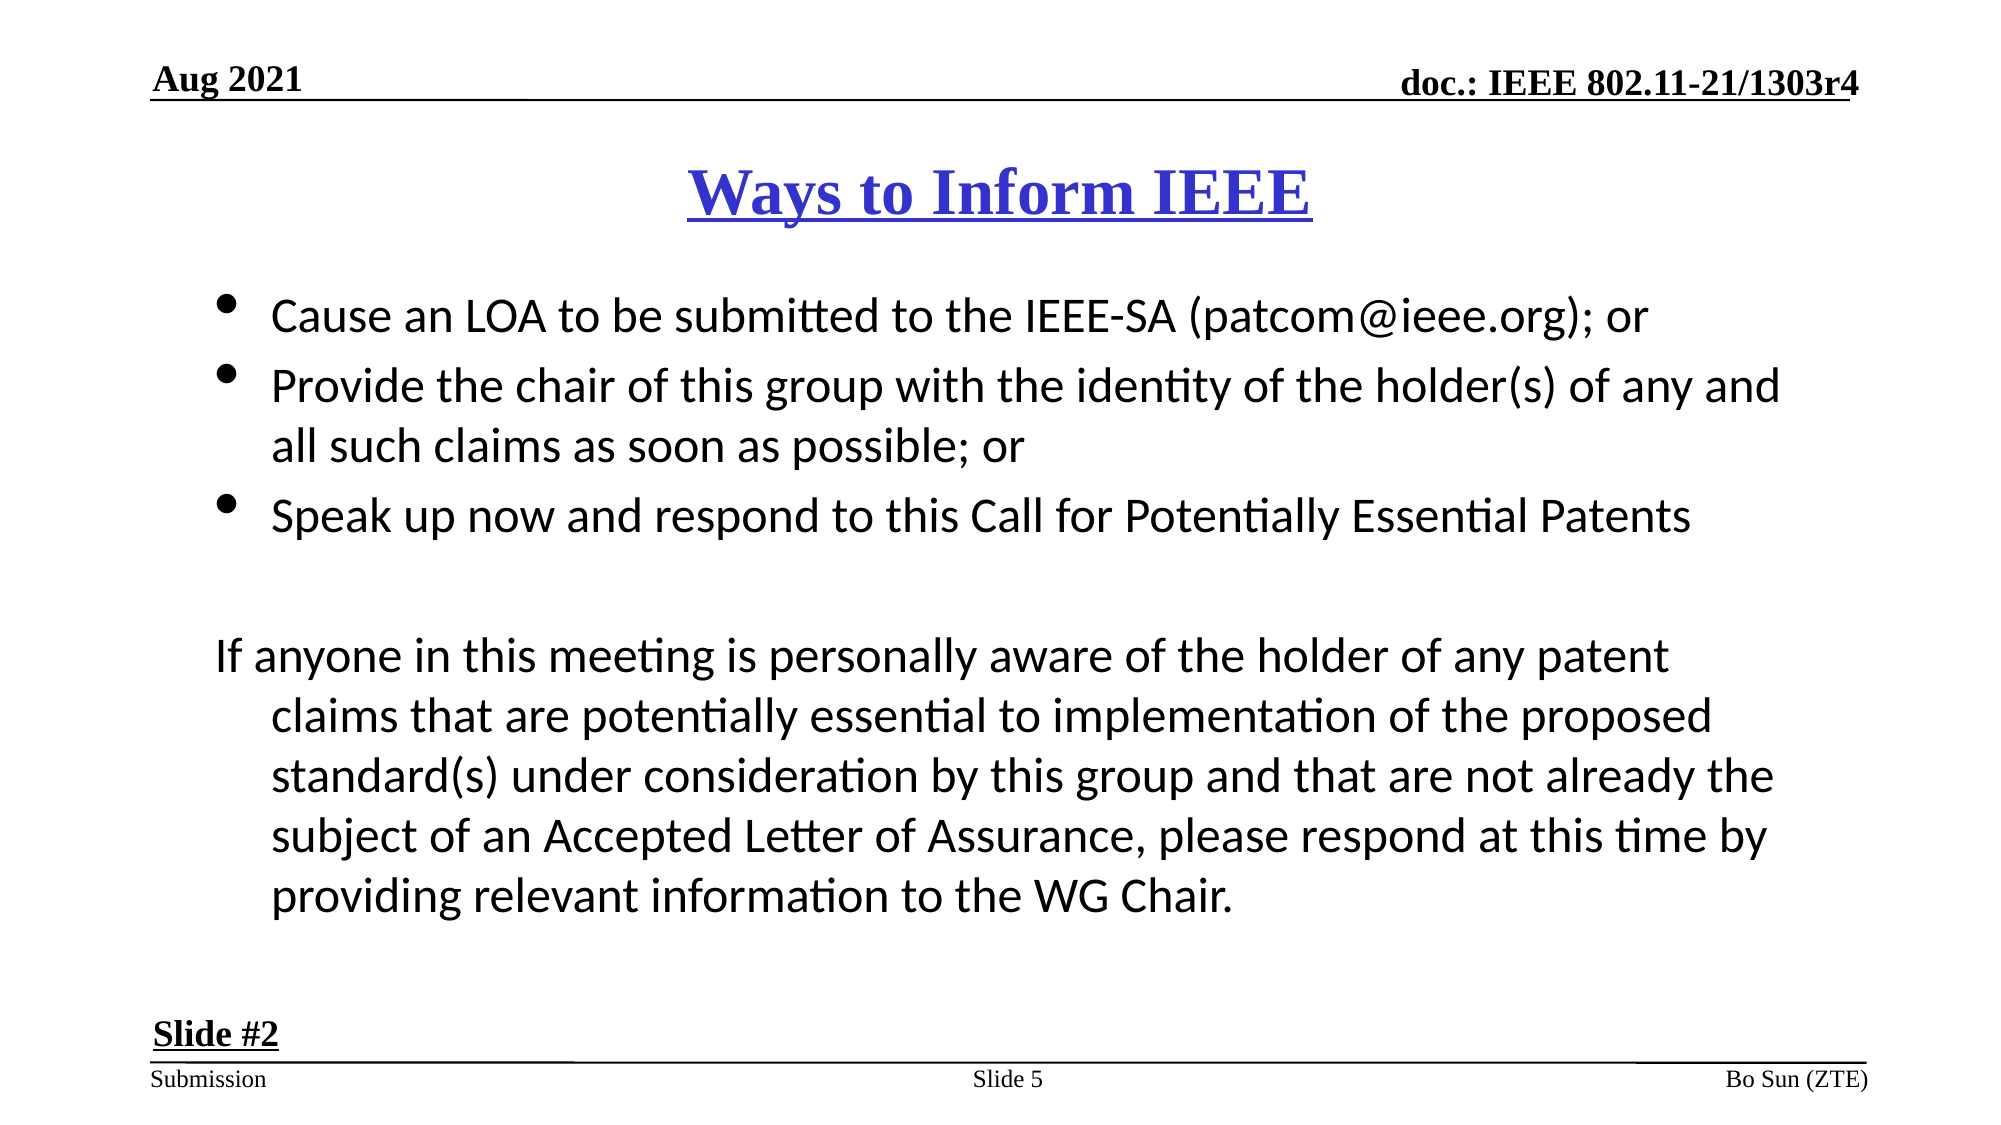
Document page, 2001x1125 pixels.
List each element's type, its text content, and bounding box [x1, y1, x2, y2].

text_box Ways to Inform IEEE [362, 100, 1638, 275]
text_box Slide #2 [138, 1001, 295, 1062]
text_box Cause an LOA to be submitted to the IEEE-SA (patcom@ieee.org); or Provide the chair of this group with the identity of the holder(s) of any and all such claims as soon as possible; or Speak up now and respond to this Call for Potentially Essential Patents If anyone in this meeting is personally aware of the holder of any patent claims that are potentially essential to implementation of the proposed standard(s) under consideration by this group and that are not already the subject of an Accepted Letter of Assurance, please respond at this time by providing relevant information to the WG Chair. [200, 275, 1800, 975]
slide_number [152, 54, 563, 100]
slide_number Slide 5 [949, 1061, 1067, 1123]
footer Bo Sun (ZTE) [1171, 1061, 1869, 1093]
